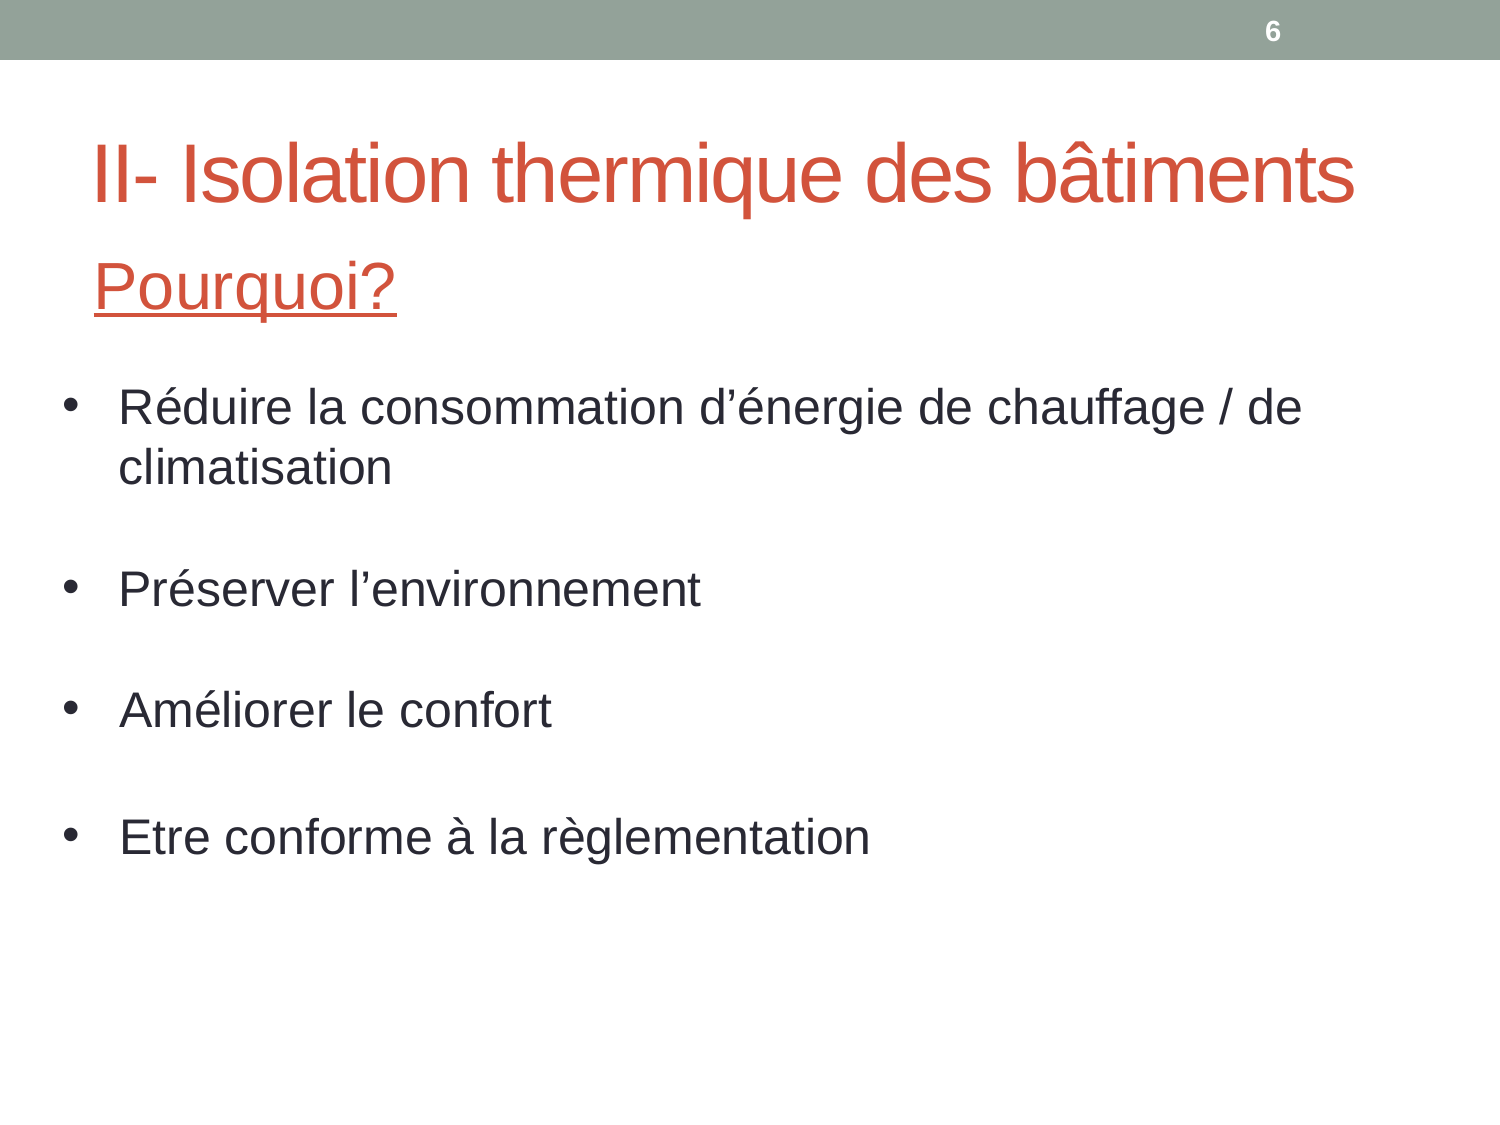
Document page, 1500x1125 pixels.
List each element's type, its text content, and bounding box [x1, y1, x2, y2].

title II- Isolation thermique des bâtiments [75, 87, 1425, 250]
text_box Réduire la consommation d’énergie de chauffage / de climatisation [48, 366, 1346, 547]
slide_number 6 [1250, 3, 1425, 57]
text_box Etre conforme à la règlementation [48, 796, 1173, 932]
text_box Préserver l’environnement [47, 548, 1204, 669]
text_box Pourquoi? [78, 235, 469, 331]
text_box Améliorer le confort [48, 669, 745, 790]
